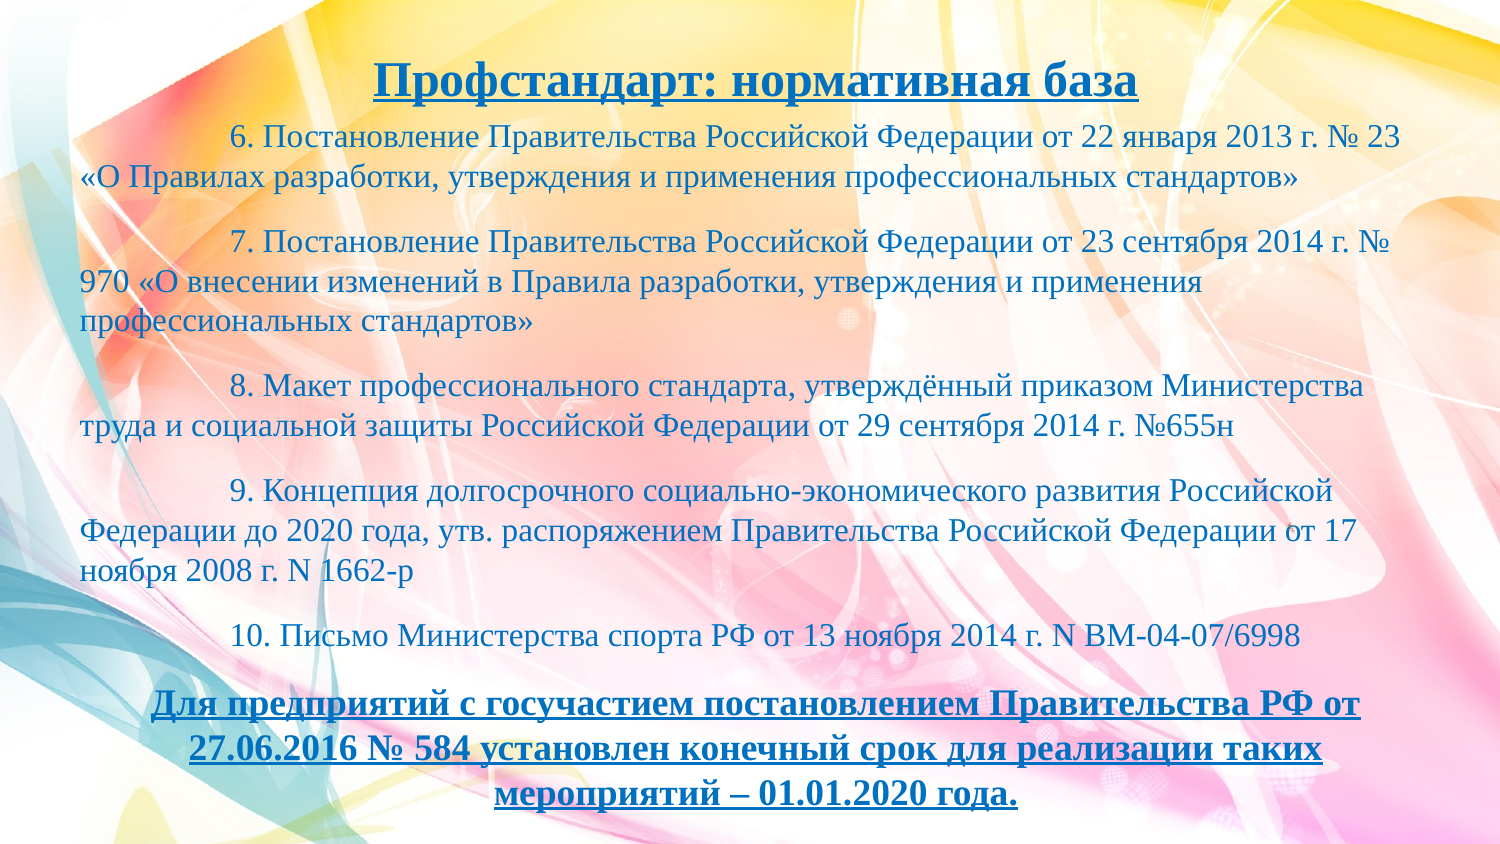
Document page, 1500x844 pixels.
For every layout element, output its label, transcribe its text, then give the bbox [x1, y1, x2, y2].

text_box Профстандарт: нормативная база [47, 32, 1465, 114]
text_box 6. Постановление Правительства Российской Федерации от 22 января 2013 г. № 23 «О Правилах разработки, утверждения и применения профессиональных стандартов» 7. Постановление Правительства Российской Федерации от 23 сентября 2014 г. № 970 «О внесении изменений в Правила разработки, утверждения и применения профессиональных стандартов» 8. Макет профессионального стандарта, утверждённый приказом Министерства труда и социальной защиты Российской Федерации от 29 сентября 2014 г. №655н 9. Концепция долгосрочного социально-экономического развития Российской Федерации до 2020 года, утв. распоряжением Правительства Российской Федерации от 17 ноября 2008 г. N 1662-р 10. Письмо Министерства спорта РФ от 13 ноября 2014 г. N ВМ-04-07/6998 Для предприятий с госучастием постановлением Правительства РФ от 27.06.2016 № 584 установлен конечный срок для реализации таких мероприятий – 01.01.2020 года. [64, 106, 1447, 821]
picture [0, 0, 1500, 844]
